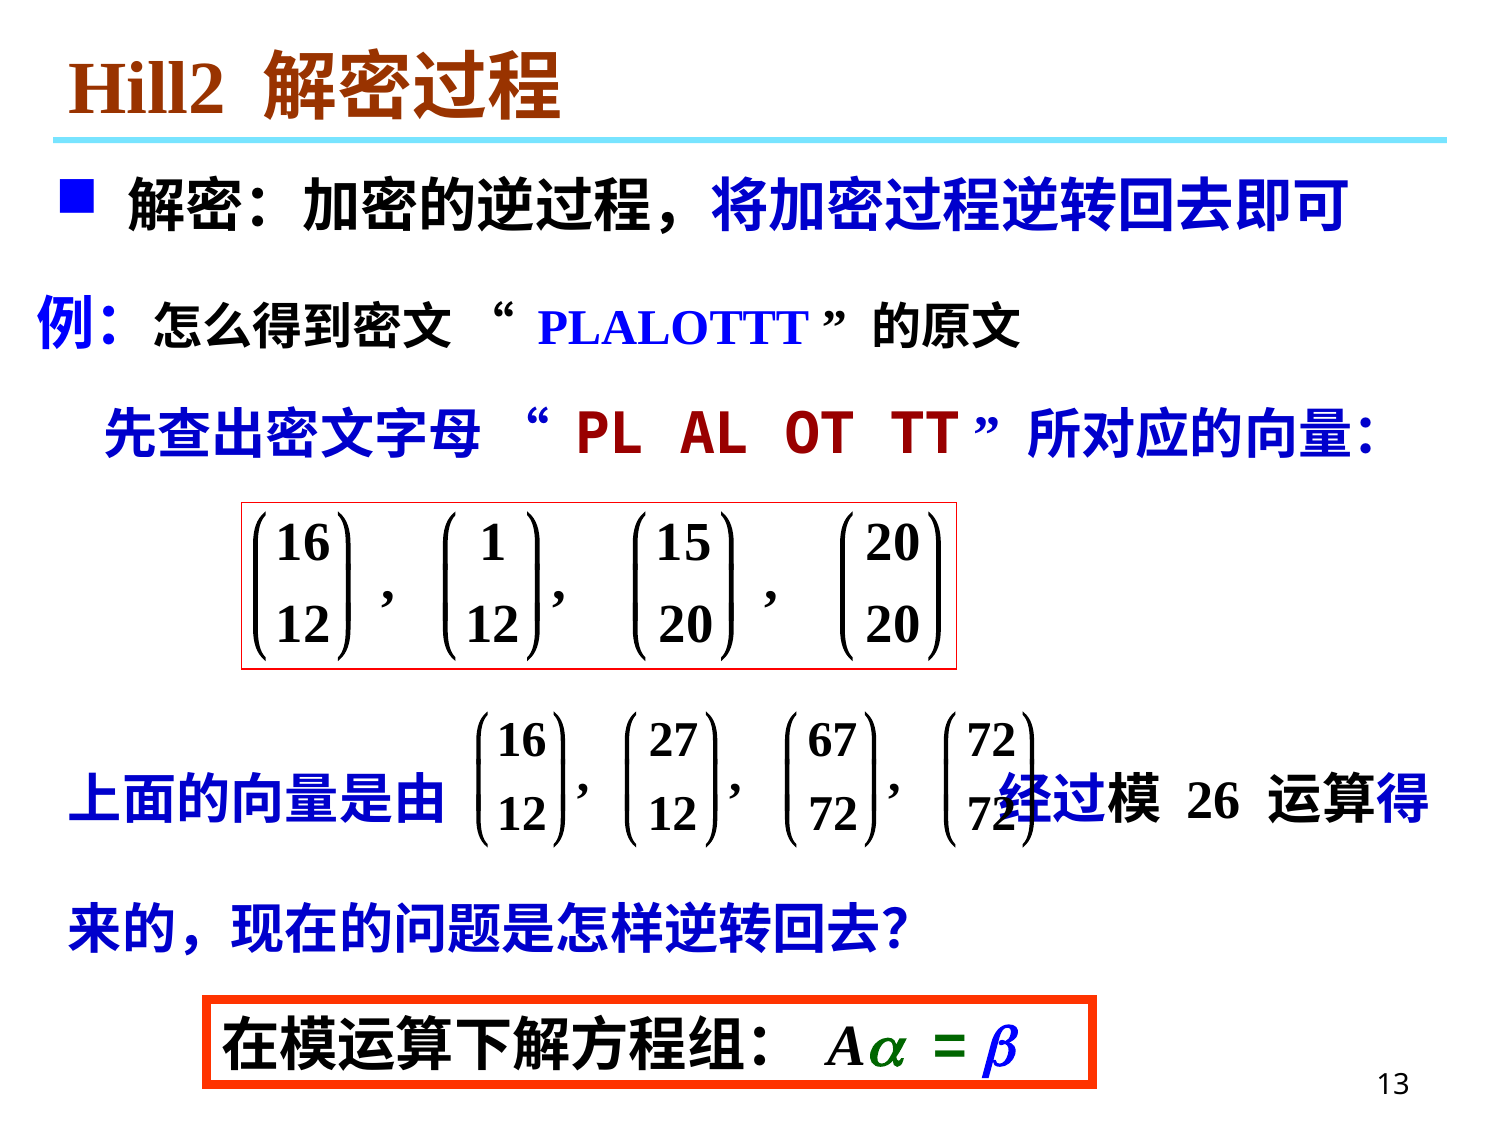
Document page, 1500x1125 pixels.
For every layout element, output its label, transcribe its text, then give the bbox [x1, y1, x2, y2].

text_box 例：怎么得到密文 “ PLALOTTT ” 的原文 [22, 278, 1070, 364]
text_box 先查出密文字母 “ PL AL OT TT ” 所对应的向量： [88, 373, 1464, 473]
title Hill2 解密过程 [53, 0, 928, 137]
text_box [242, 503, 956, 669]
text_box 解密：加密的逆过程，将加密过程逆转回去即可 [41, 160, 1412, 246]
text_box 在模运算下解方程组： A =  [206, 999, 1093, 1085]
slide_number 13 [1112, 1037, 1425, 1113]
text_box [53, 692, 1447, 968]
